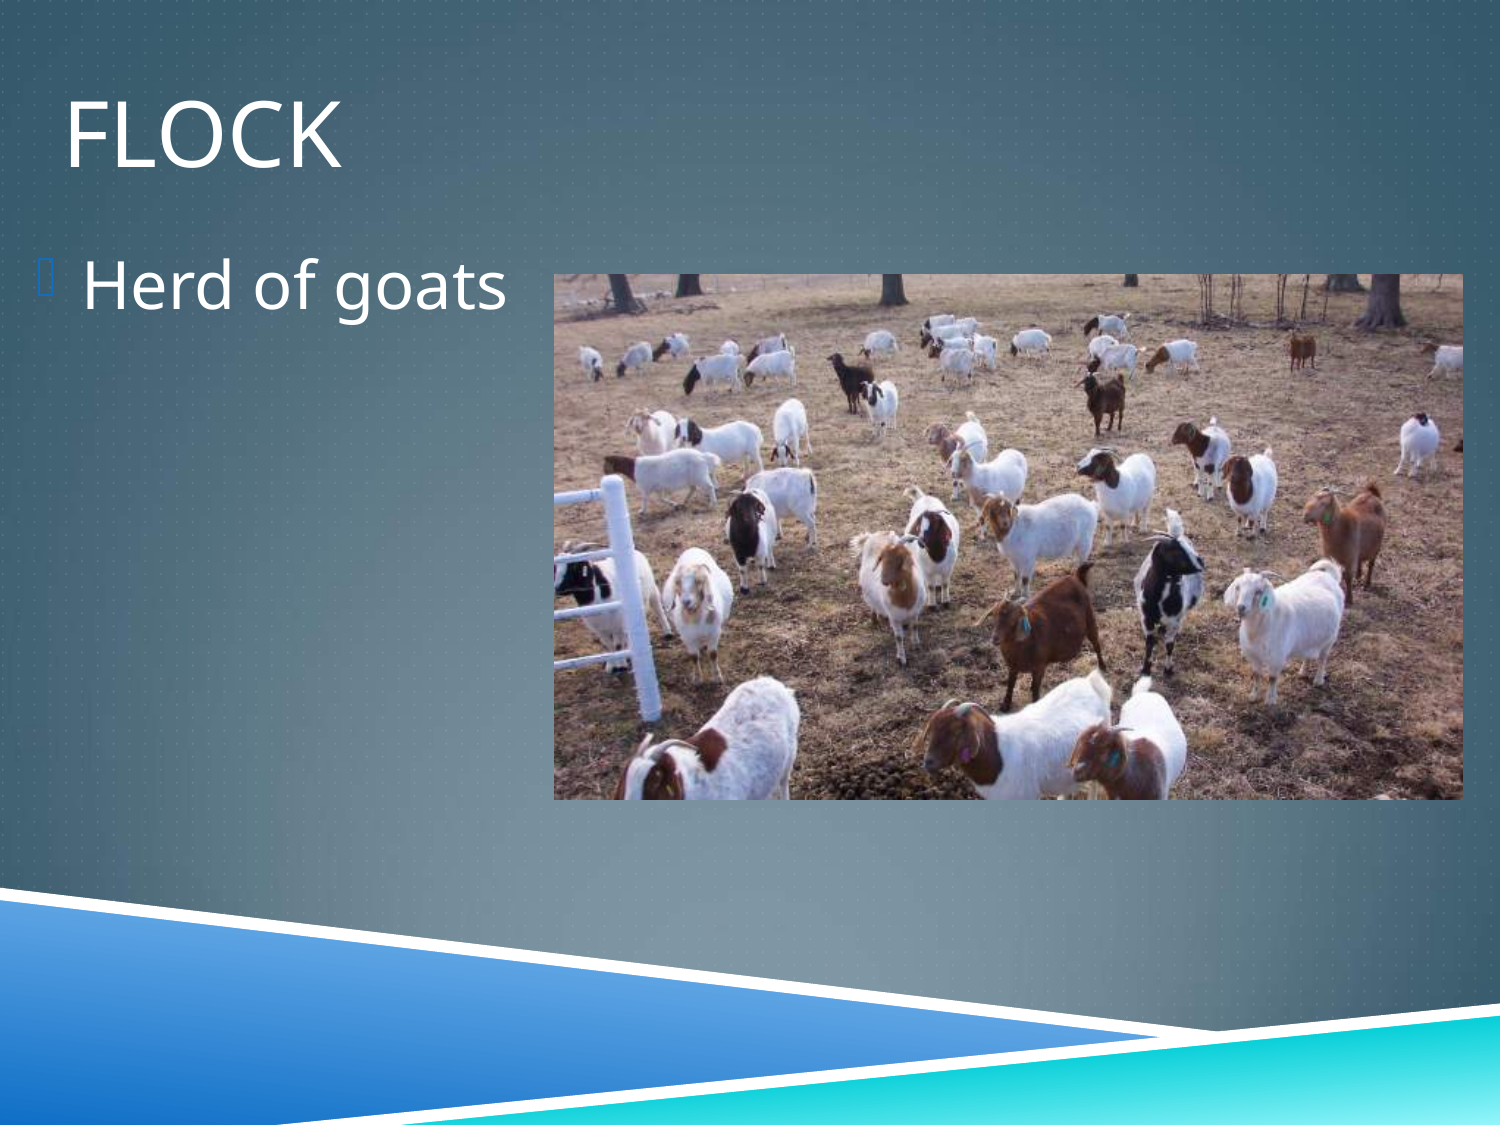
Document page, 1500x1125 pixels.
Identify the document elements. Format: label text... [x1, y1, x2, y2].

picture [0, 0, 1500, 1031]
list Herd of goats [24, 235, 625, 872]
title Flock [62, 37, 1338, 225]
